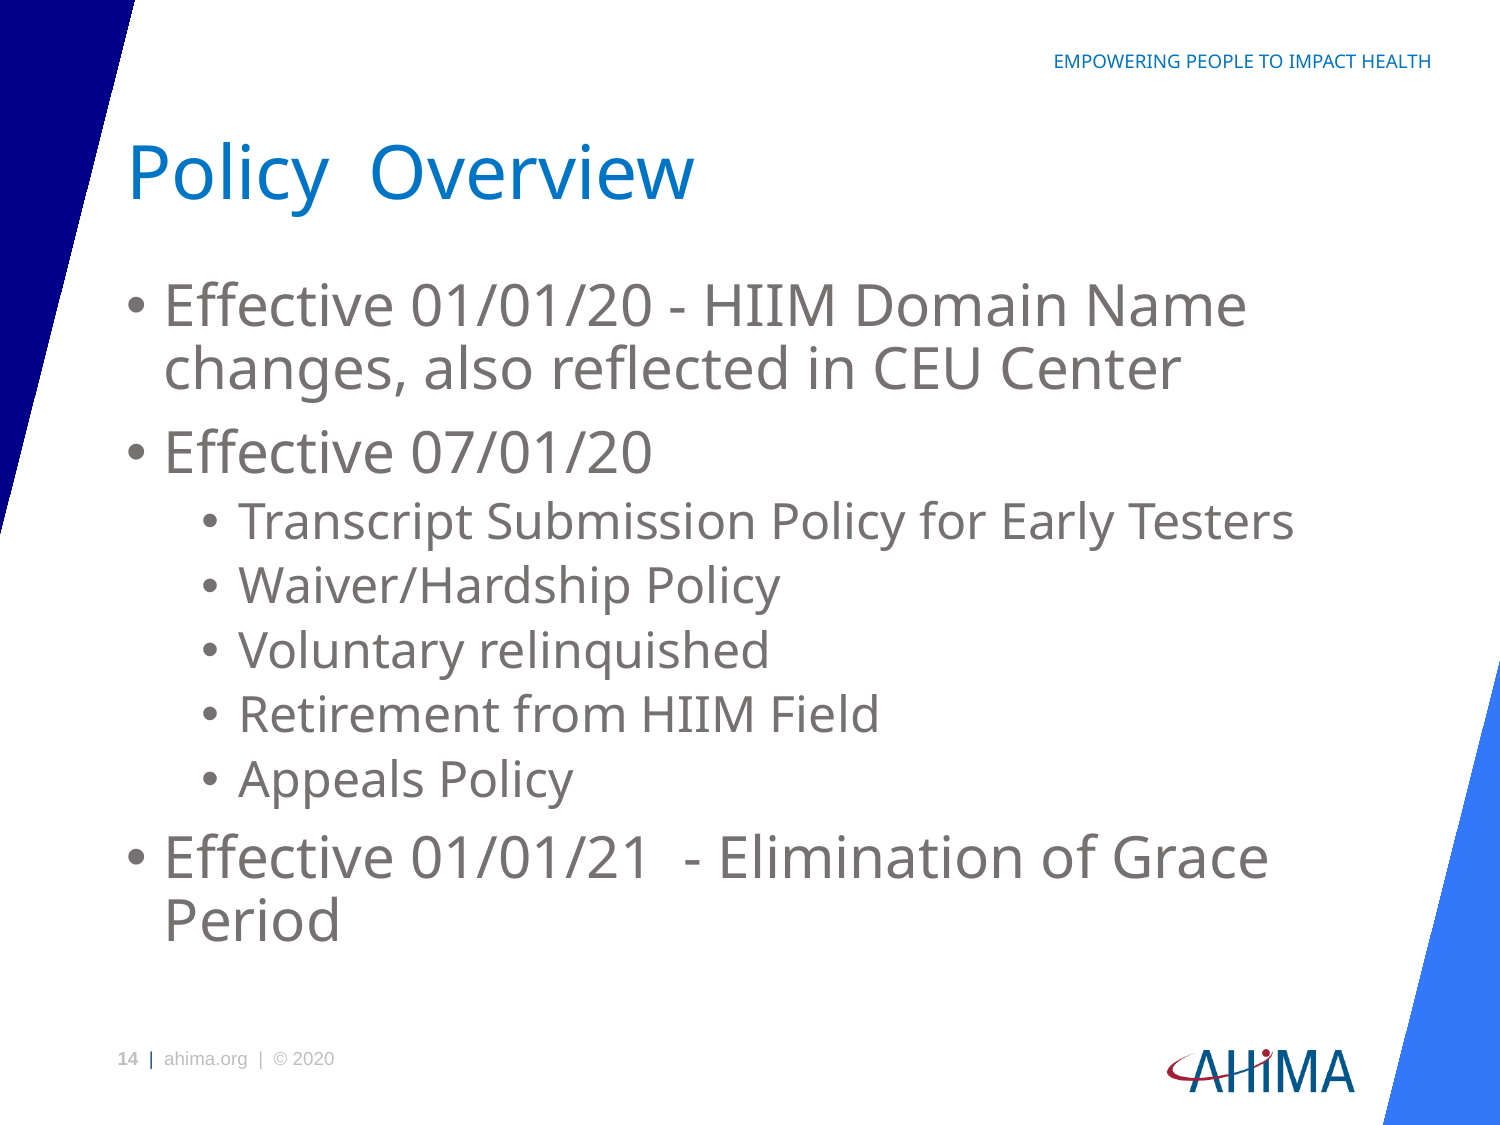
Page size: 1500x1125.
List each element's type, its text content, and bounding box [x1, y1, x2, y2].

slide_number 14 | ahima.org | © 2020 [102, 1039, 437, 1091]
picture [0, 0, 1500, 1125]
text_box Effective 01/01/20 - HIIM Domain Name changes, also reflected in CEU Center Effective 07/01/20 Transcript Submission Policy for Early Testers Waiver/Hardship Policy Voluntary relinquished Retirement from HIIM Field Appeals Policy Effective 01/01/21 - Elimination of Grace Period [111, 269, 1450, 989]
title Policy Overview [111, 104, 1417, 247]
